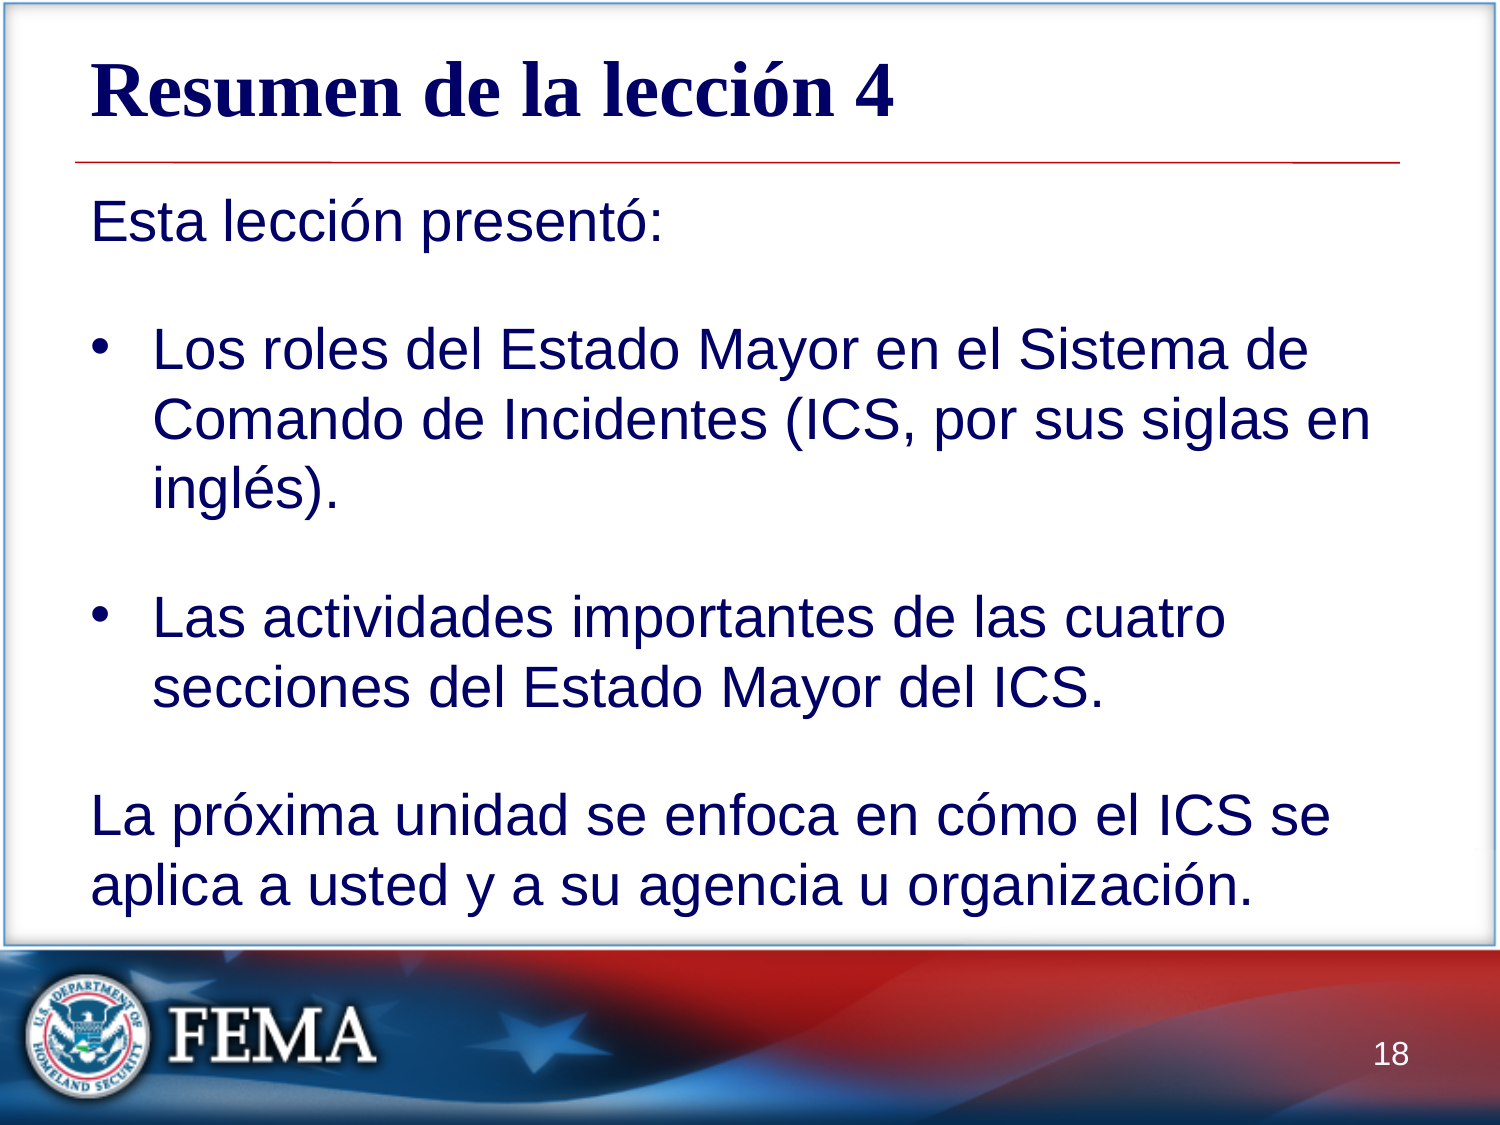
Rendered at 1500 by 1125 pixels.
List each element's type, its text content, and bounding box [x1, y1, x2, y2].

title Resumen de la lección 4 [75, 32, 1425, 138]
slide_number 18 [1074, 1024, 1425, 1103]
list Esta lección presentó: Los roles del Estado Mayor en el Sistema de Comando de Incidentes (ICS, por sus siglas en inglés). Las actividades importantes de las cuatro secciones del Estado Mayor del ICS. La próxima unidad se enfoca en cómo el ICS se aplica a usted y a su agencia u organización. [75, 175, 1425, 938]
picture [0, 0, 1500, 1125]
